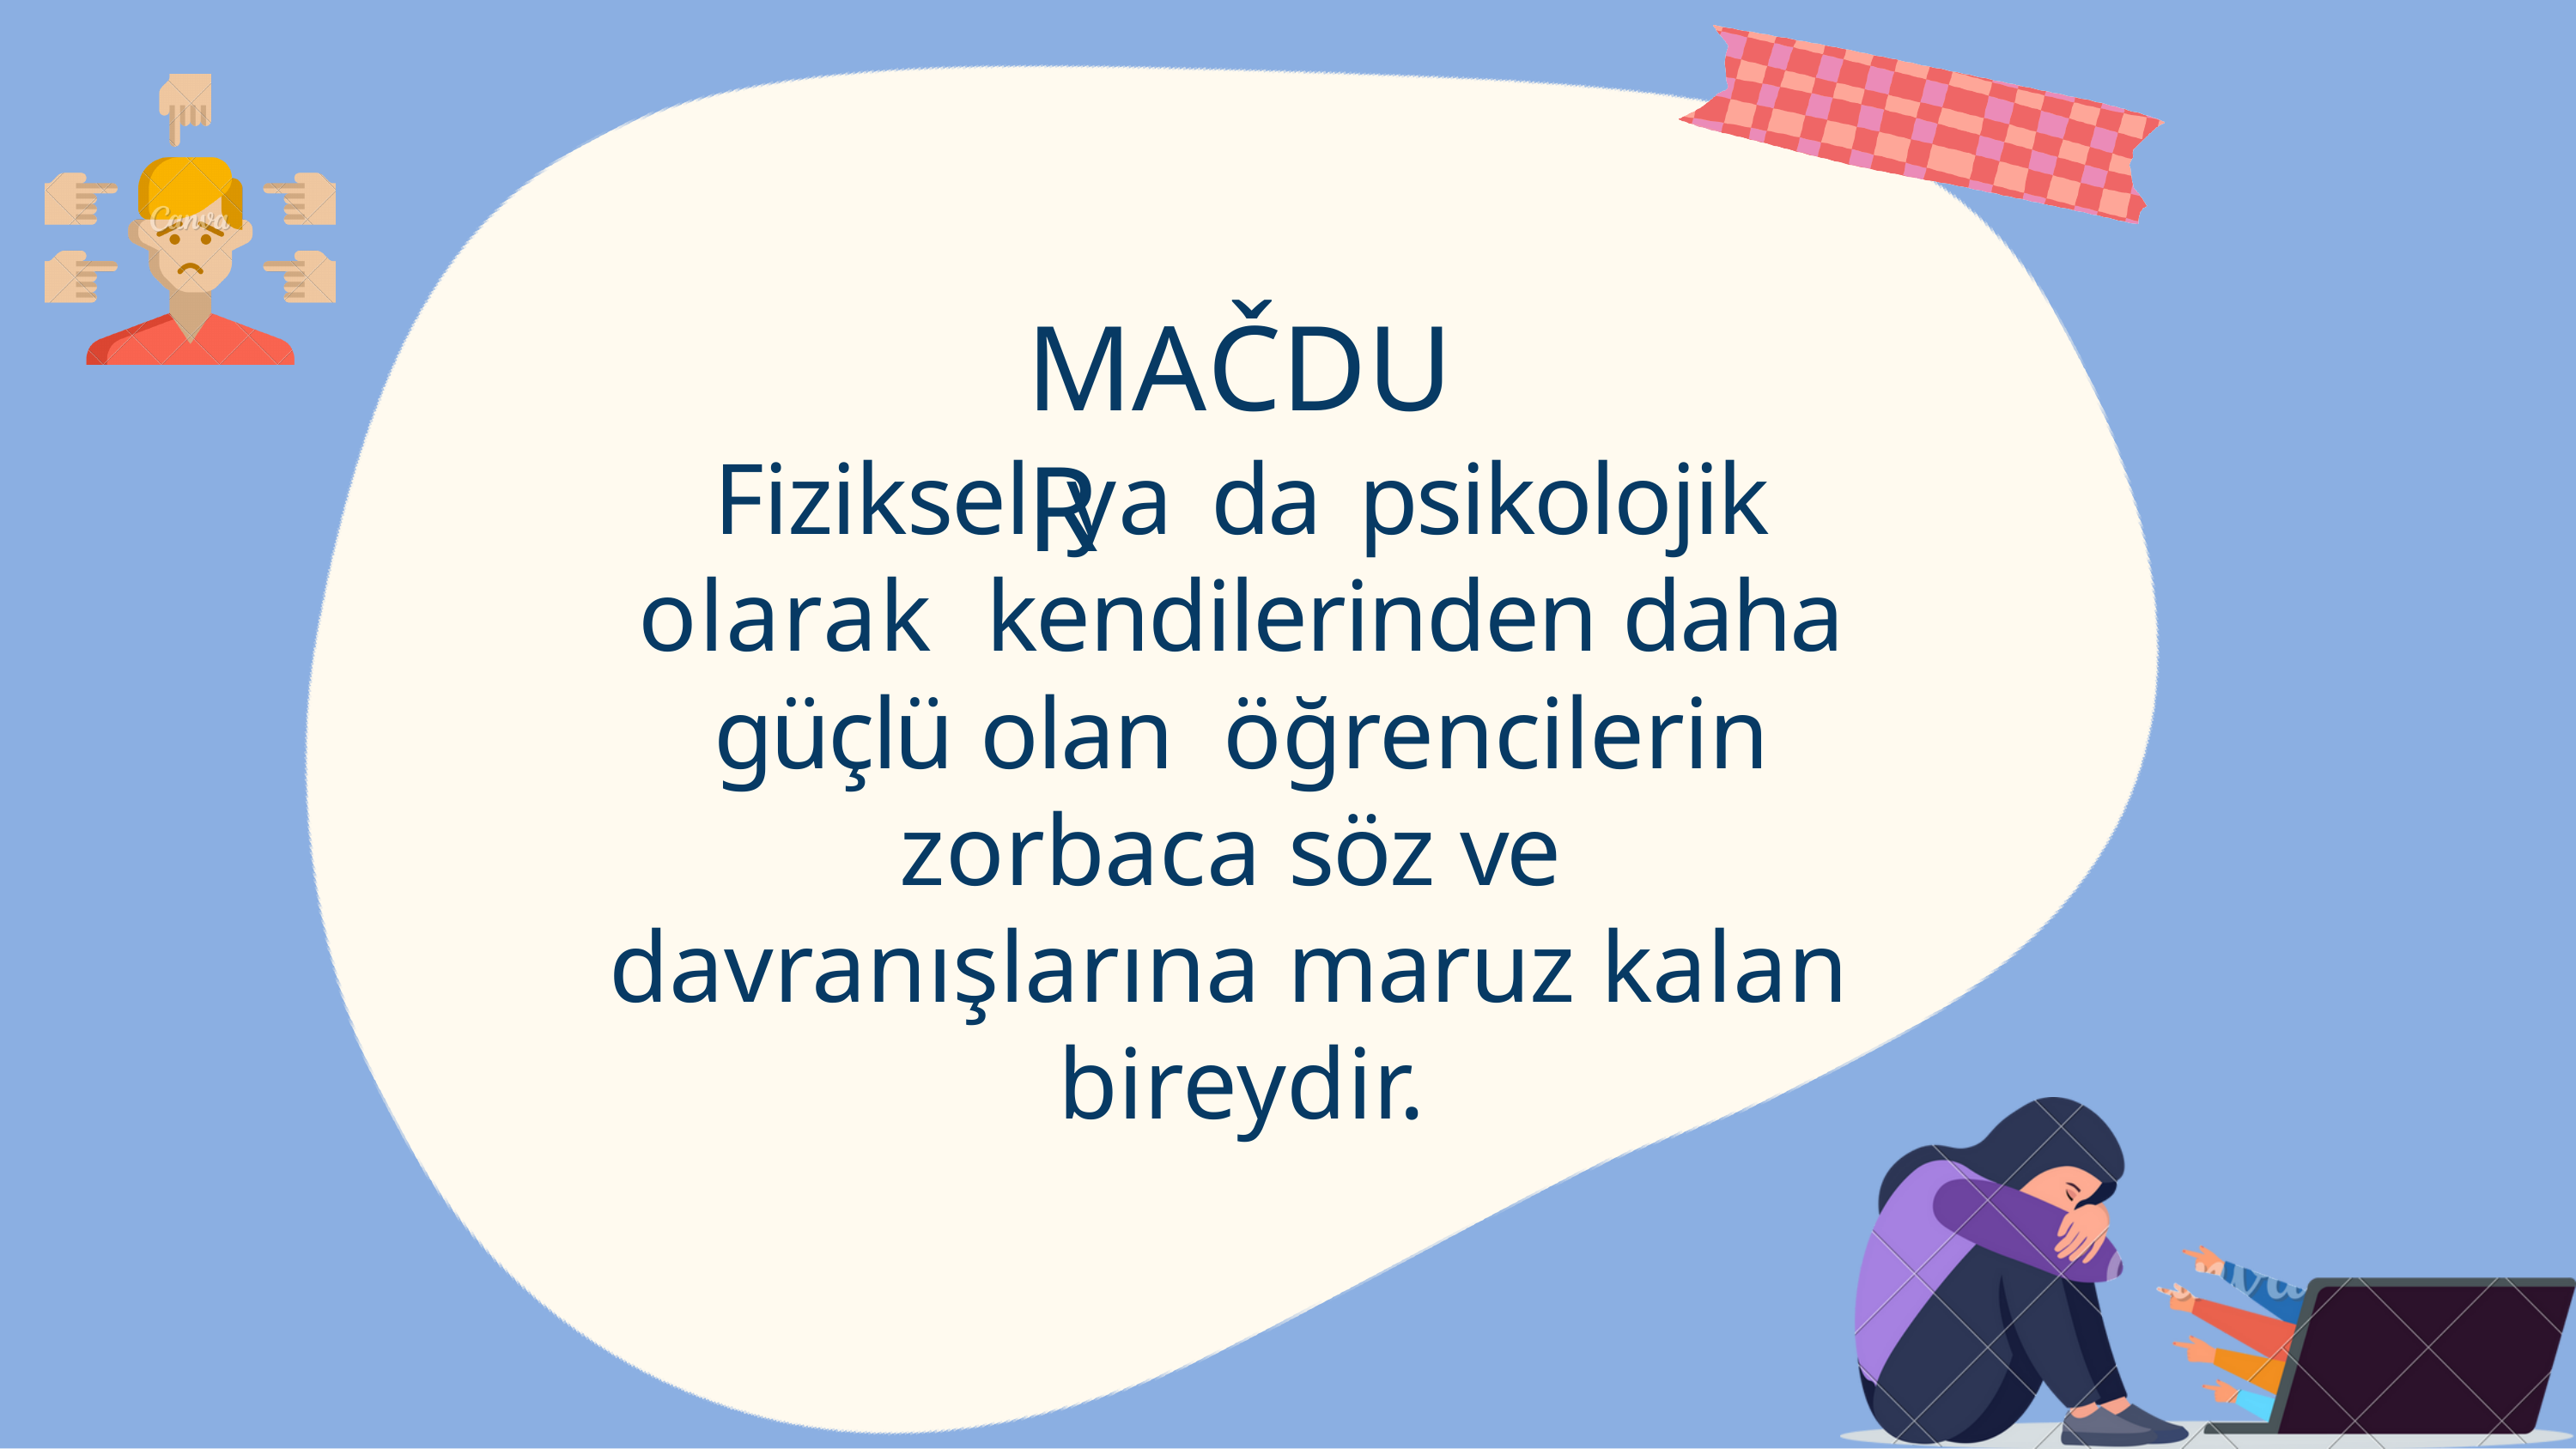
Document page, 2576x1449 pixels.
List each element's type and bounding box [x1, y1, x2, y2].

text_box [0, 0, 2576, 1449]
picture [45, 74, 336, 365]
